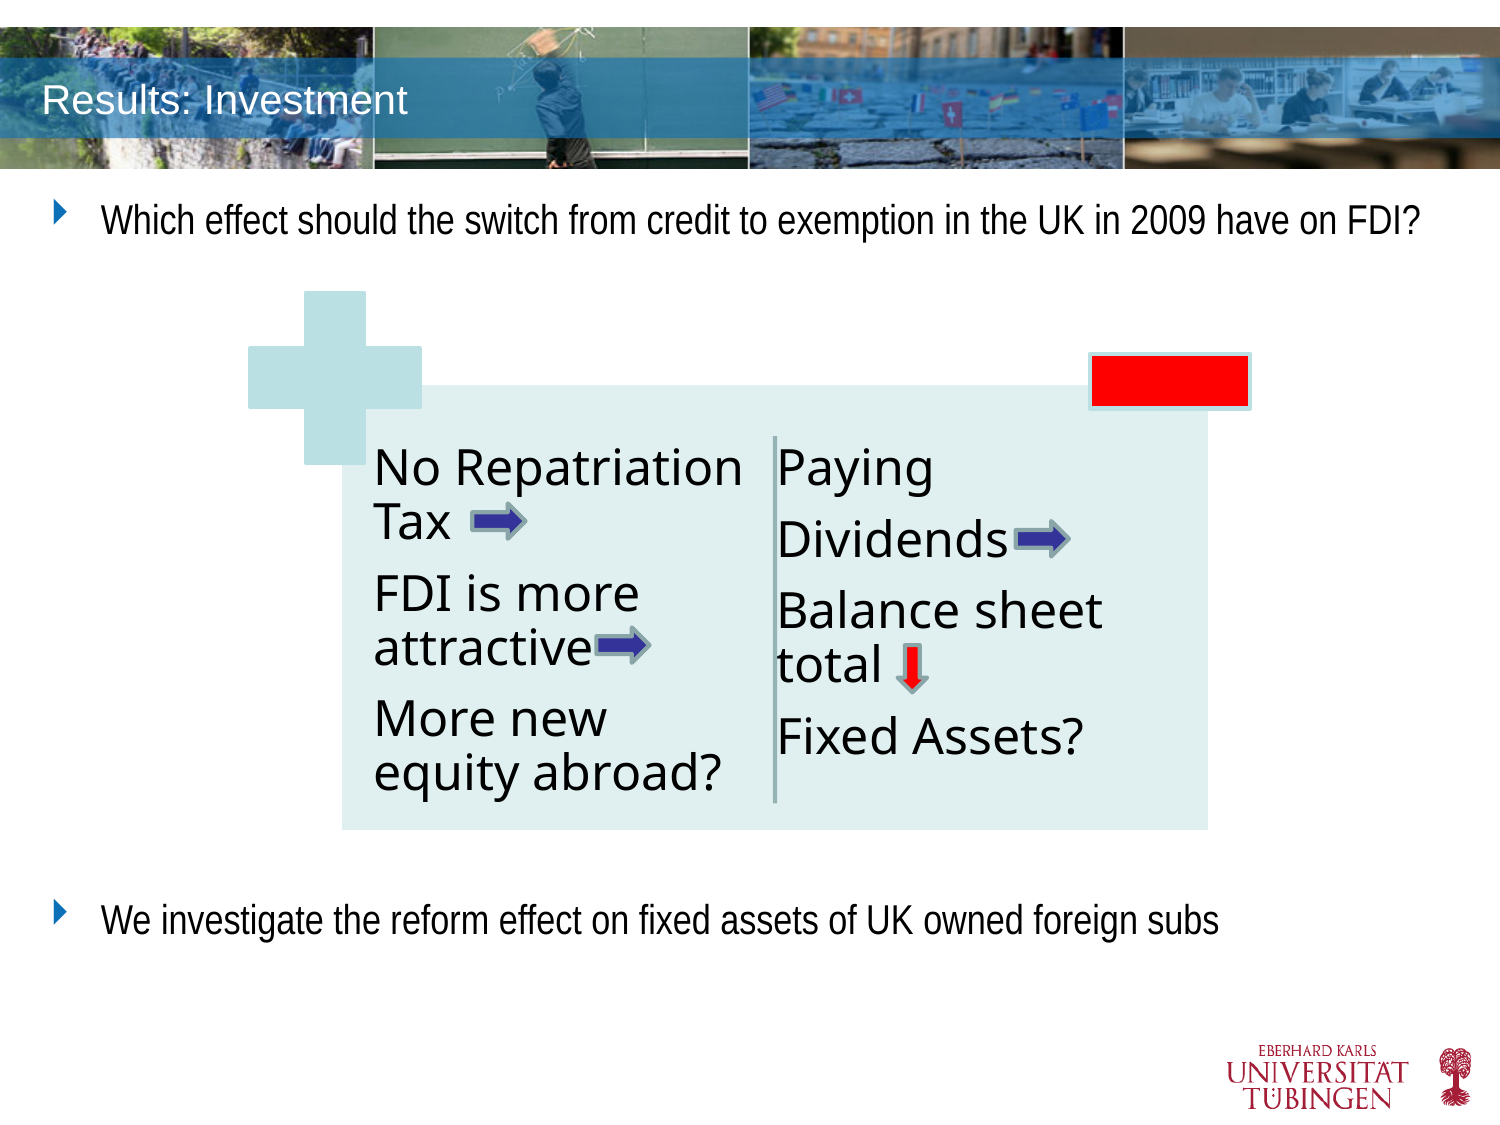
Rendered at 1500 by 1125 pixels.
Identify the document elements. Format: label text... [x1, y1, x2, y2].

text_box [249, 228, 1251, 897]
title Results: Investment [41, 57, 1459, 139]
picture [0, 27, 1500, 169]
picture [1226, 1026, 1471, 1121]
list Which effect should the switch from credit to exemption in the UK in 2009 have on FDI? We investigate the reform effect on fixed assets of UK owned foreign subs [41, 192, 1459, 1040]
